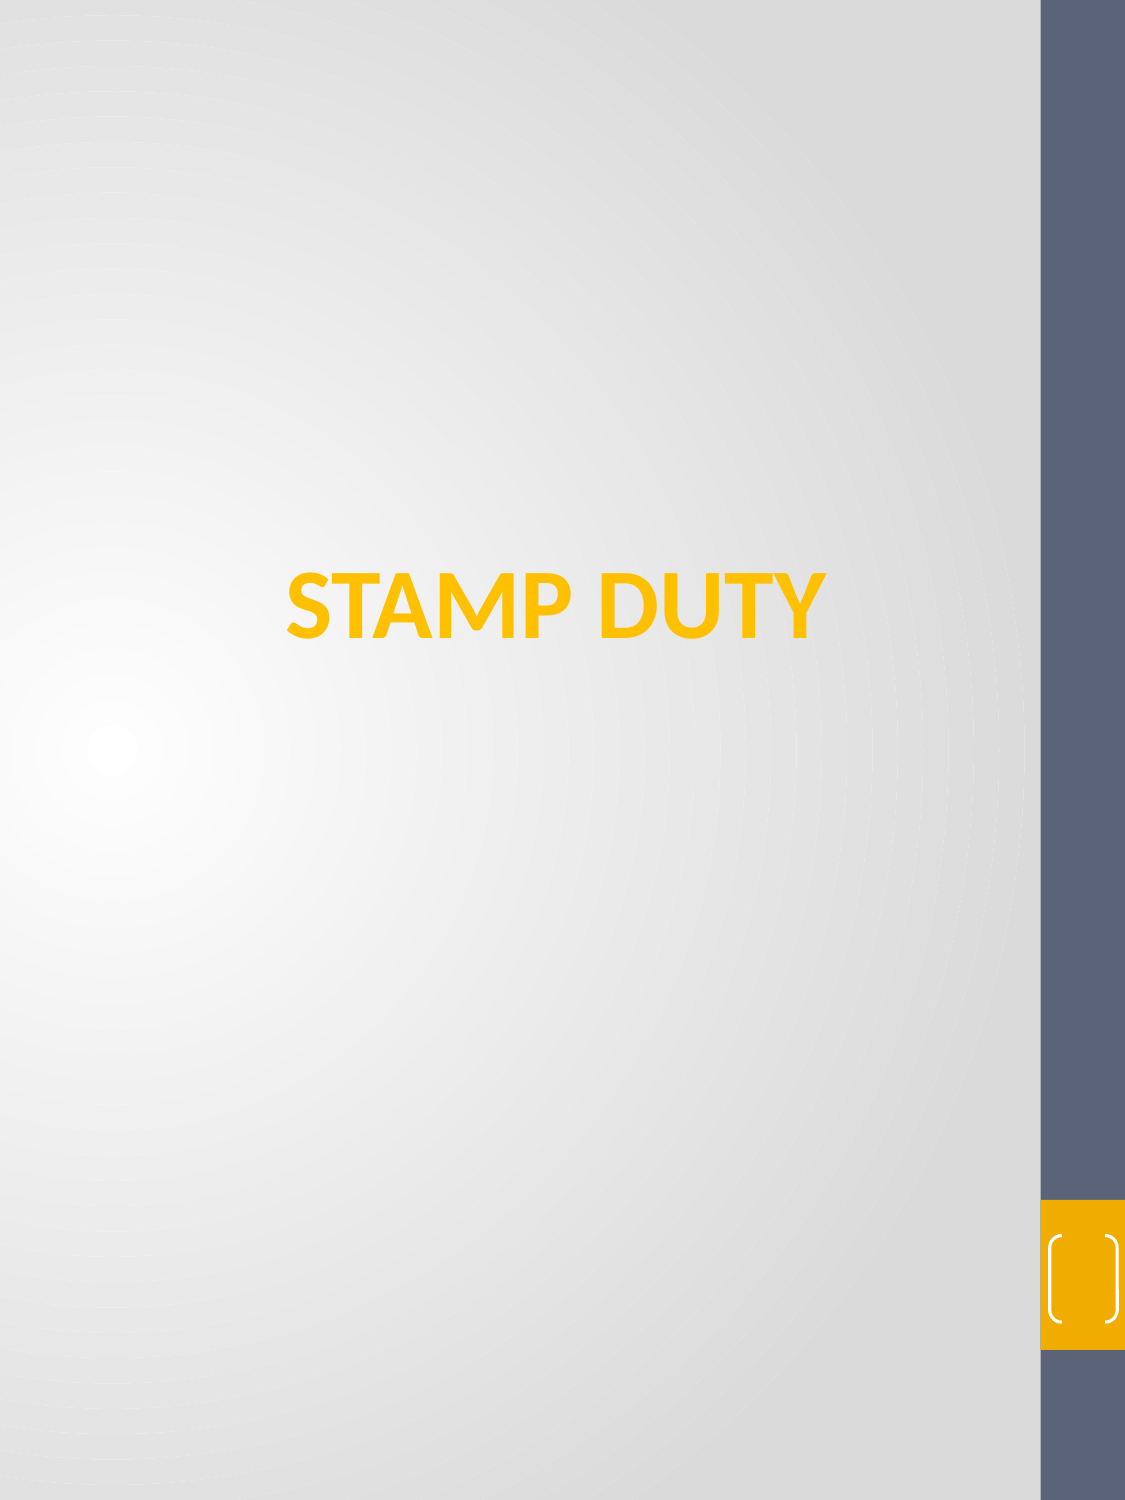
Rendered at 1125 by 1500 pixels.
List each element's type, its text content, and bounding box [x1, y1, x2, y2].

slide_number [1048, 1233, 1119, 1324]
list STAMP DUTY [90, 348, 1022, 667]
